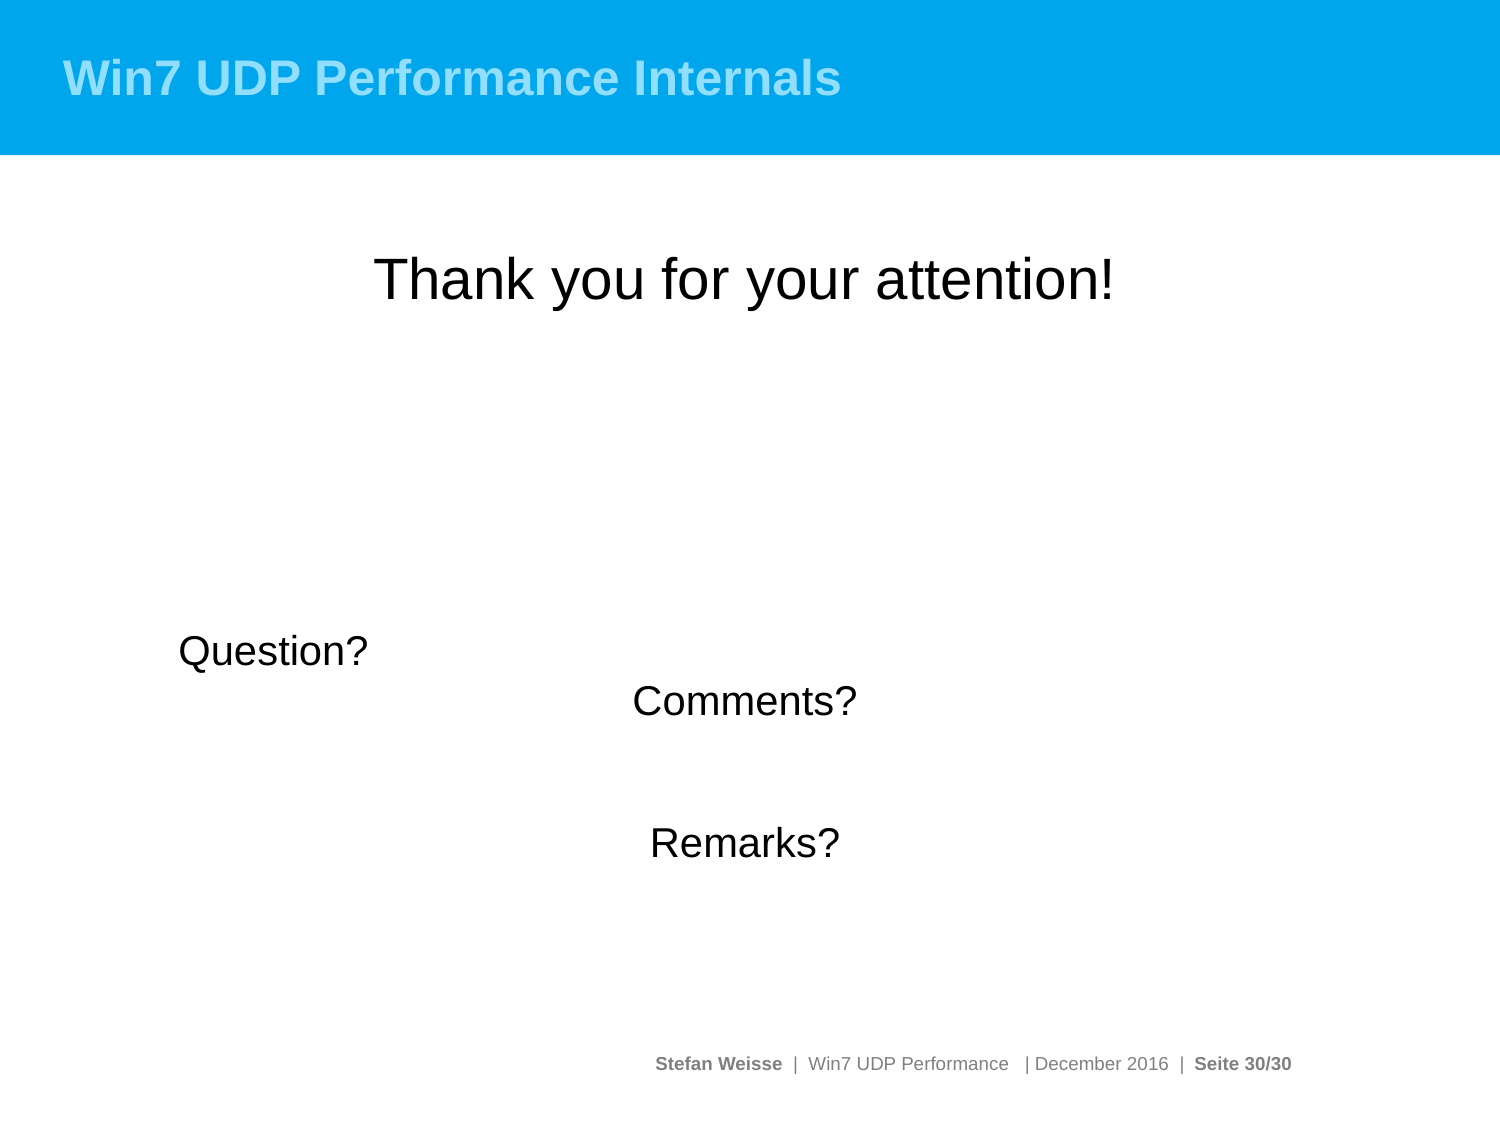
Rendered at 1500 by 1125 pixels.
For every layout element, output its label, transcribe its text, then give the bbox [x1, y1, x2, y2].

title Win7 UDP Performance Internals [47, 13, 1446, 138]
list Thank you for your attention! Question? Comments? Remarks? [46, 233, 1444, 707]
